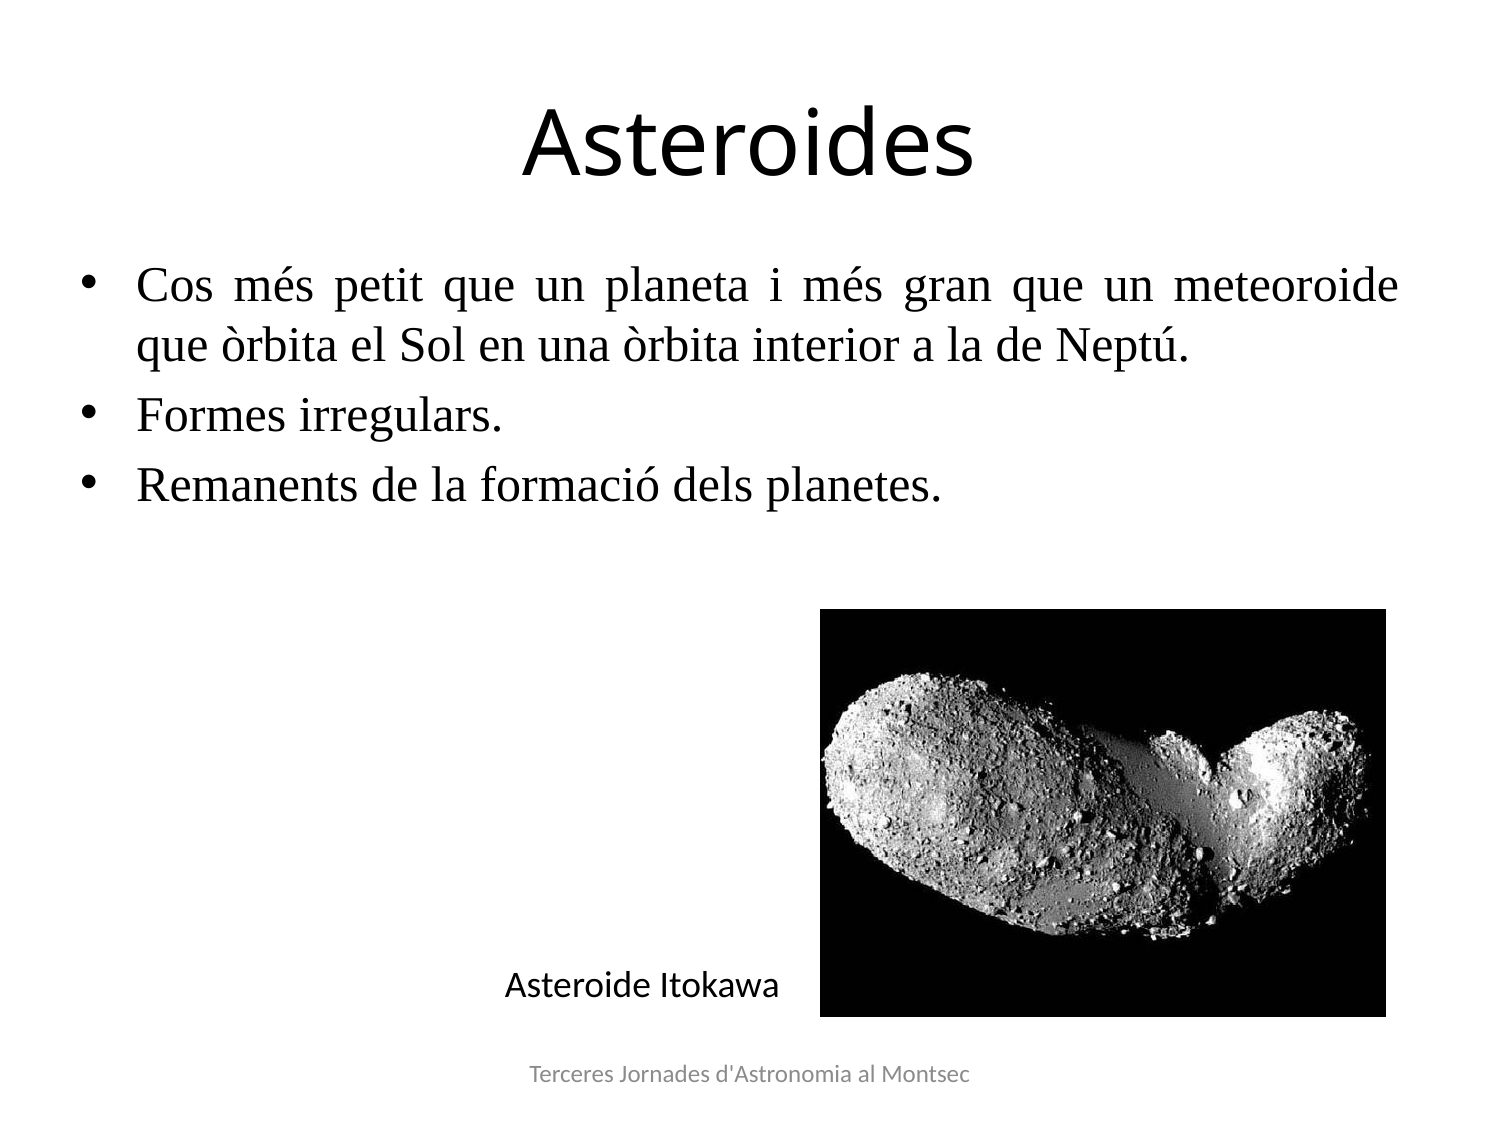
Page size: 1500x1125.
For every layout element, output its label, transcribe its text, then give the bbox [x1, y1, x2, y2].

footer Terceres Jornades d'Astronomia al Montsec [512, 1042, 988, 1103]
text_box Asteroide Itokawa [490, 952, 815, 1012]
picture [820, 609, 1387, 1017]
list Cos més petit que un planeta i més gran que un meteoroide que òrbita el Sol en una òrbita interior a la de Neptú. Formes irregulars. Remanents de la formació dels planetes. [64, 243, 1415, 563]
title Asteroides [75, 45, 1425, 233]
